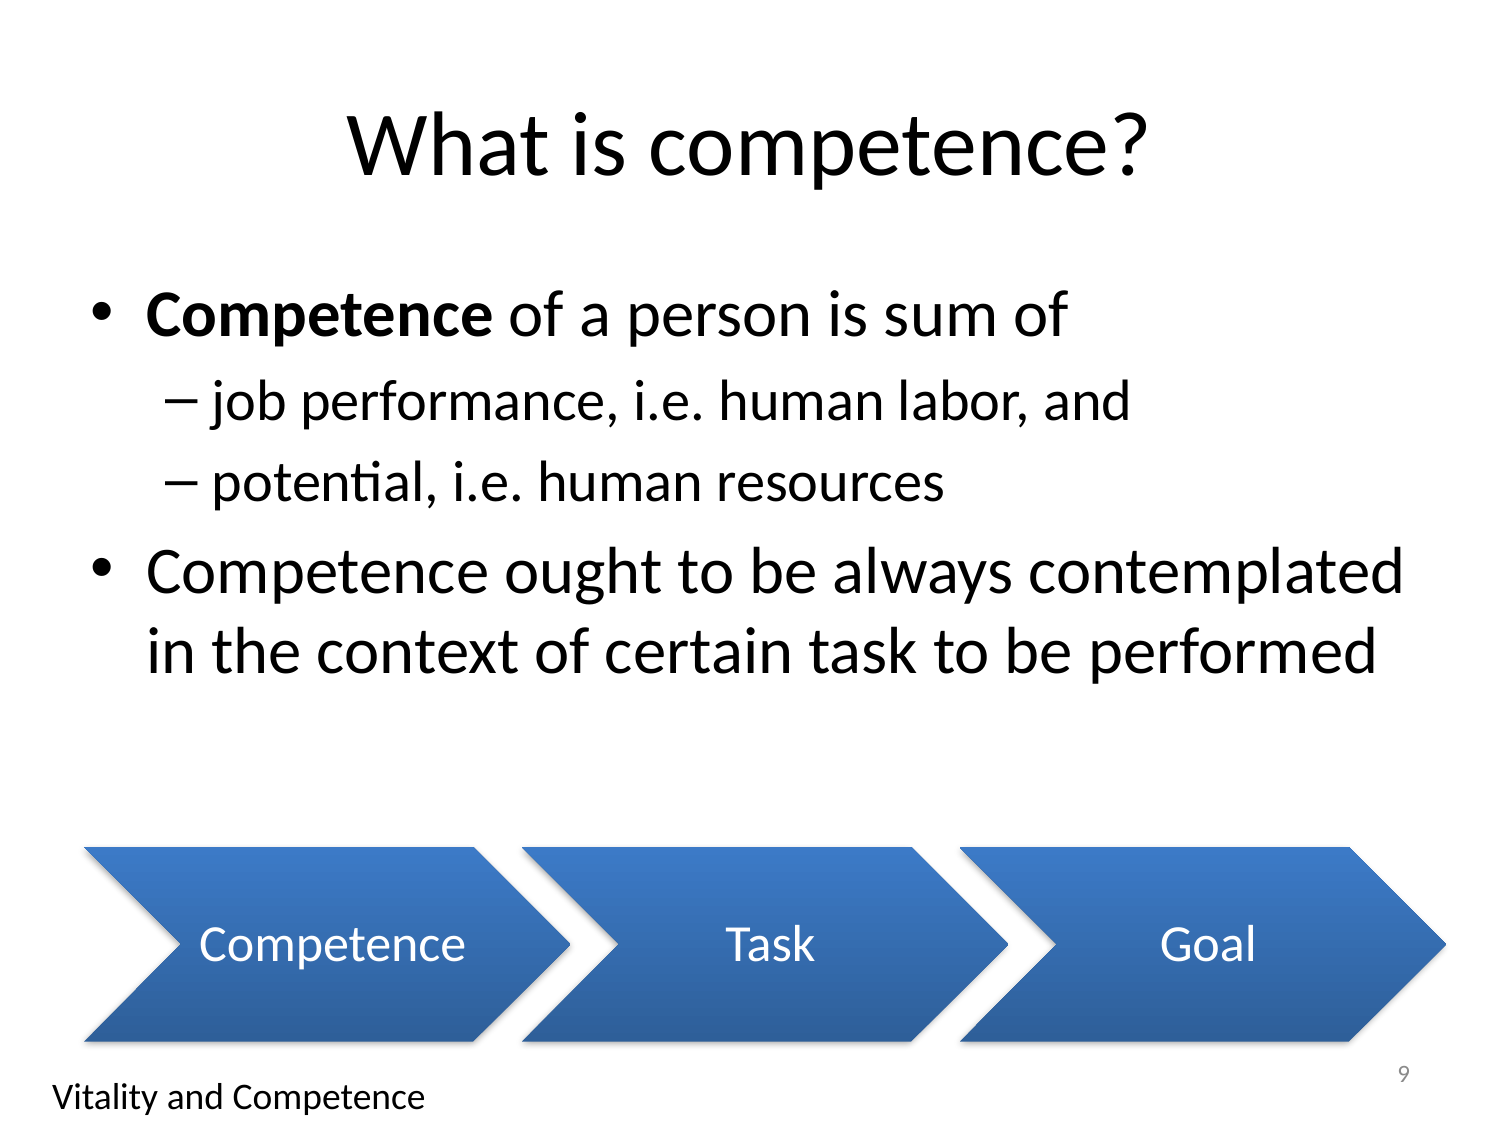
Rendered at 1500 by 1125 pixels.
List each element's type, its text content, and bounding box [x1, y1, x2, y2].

title What is competence? [75, 45, 1425, 233]
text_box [83, 791, 1447, 1097]
list Competence of a person is sum of job performance, i.e. human labor, and potential, i.e. human resources Competence ought to be always contemplated in the context of certain task to be performed [75, 262, 1425, 1005]
text_box Vitality and Competence [37, 1064, 442, 1125]
